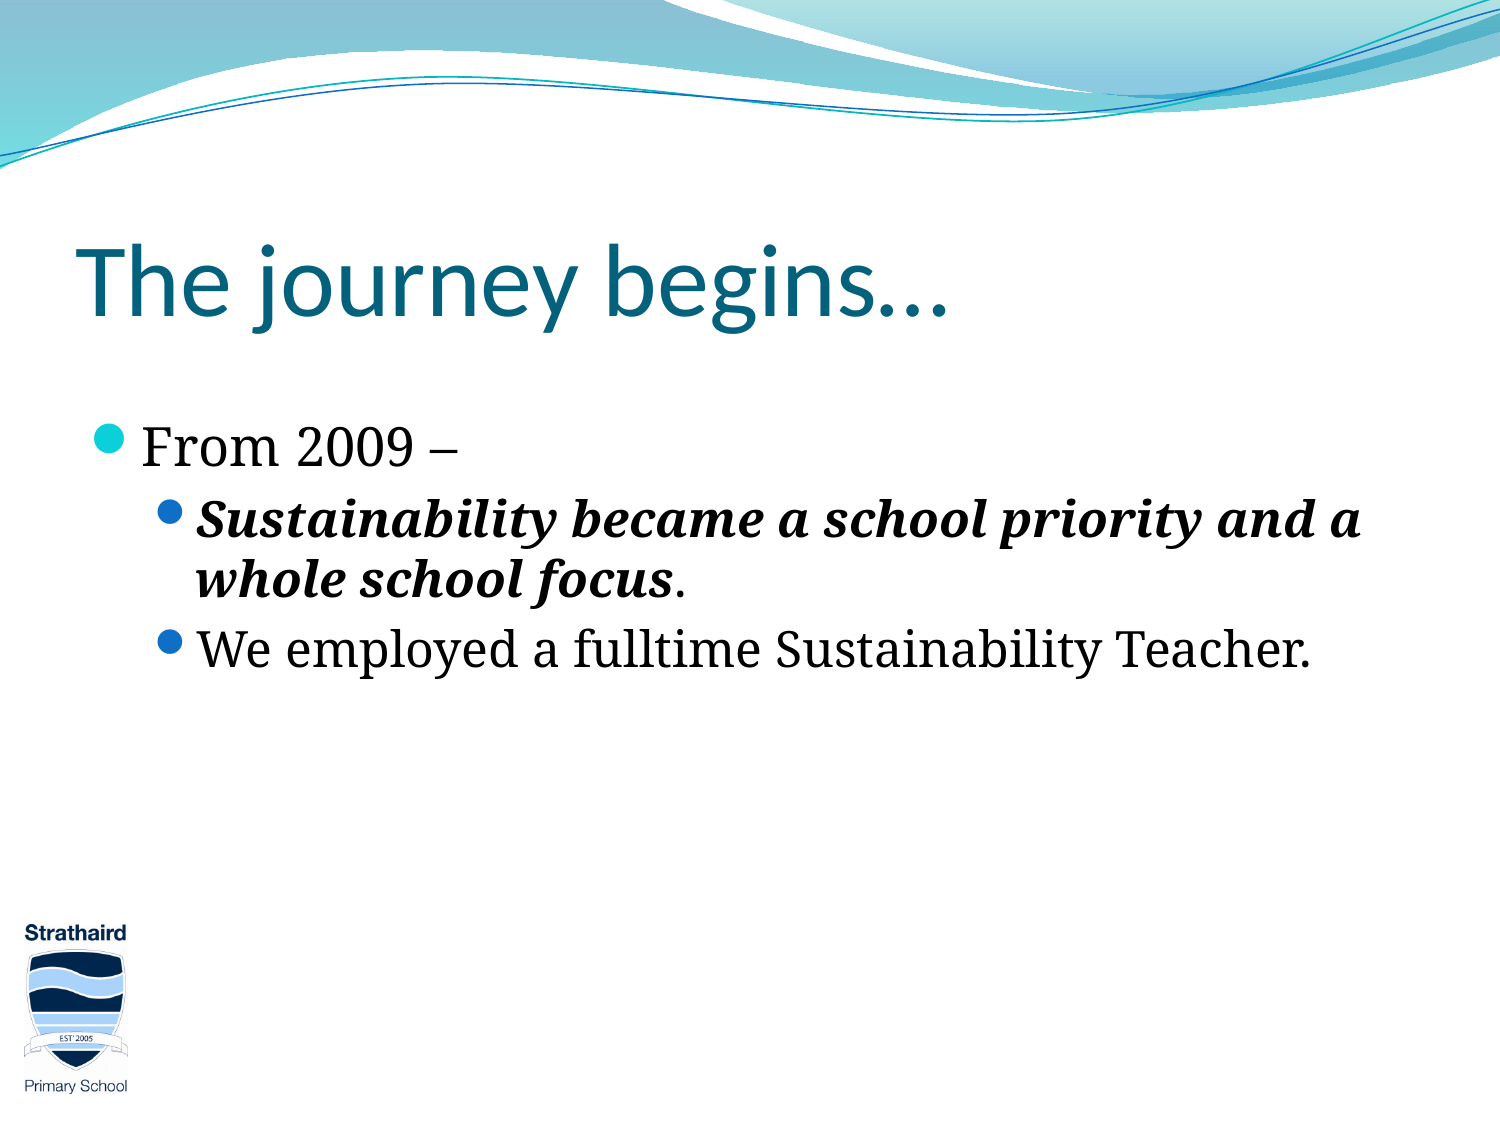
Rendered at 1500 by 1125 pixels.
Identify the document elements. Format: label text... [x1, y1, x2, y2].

picture [24, 924, 128, 1094]
list From 2009 – Sustainability became a school priority and a whole school focus. We employed a fulltime Sustainability Teacher. [75, 404, 1425, 1125]
title The journey begins… [75, 149, 1425, 338]
